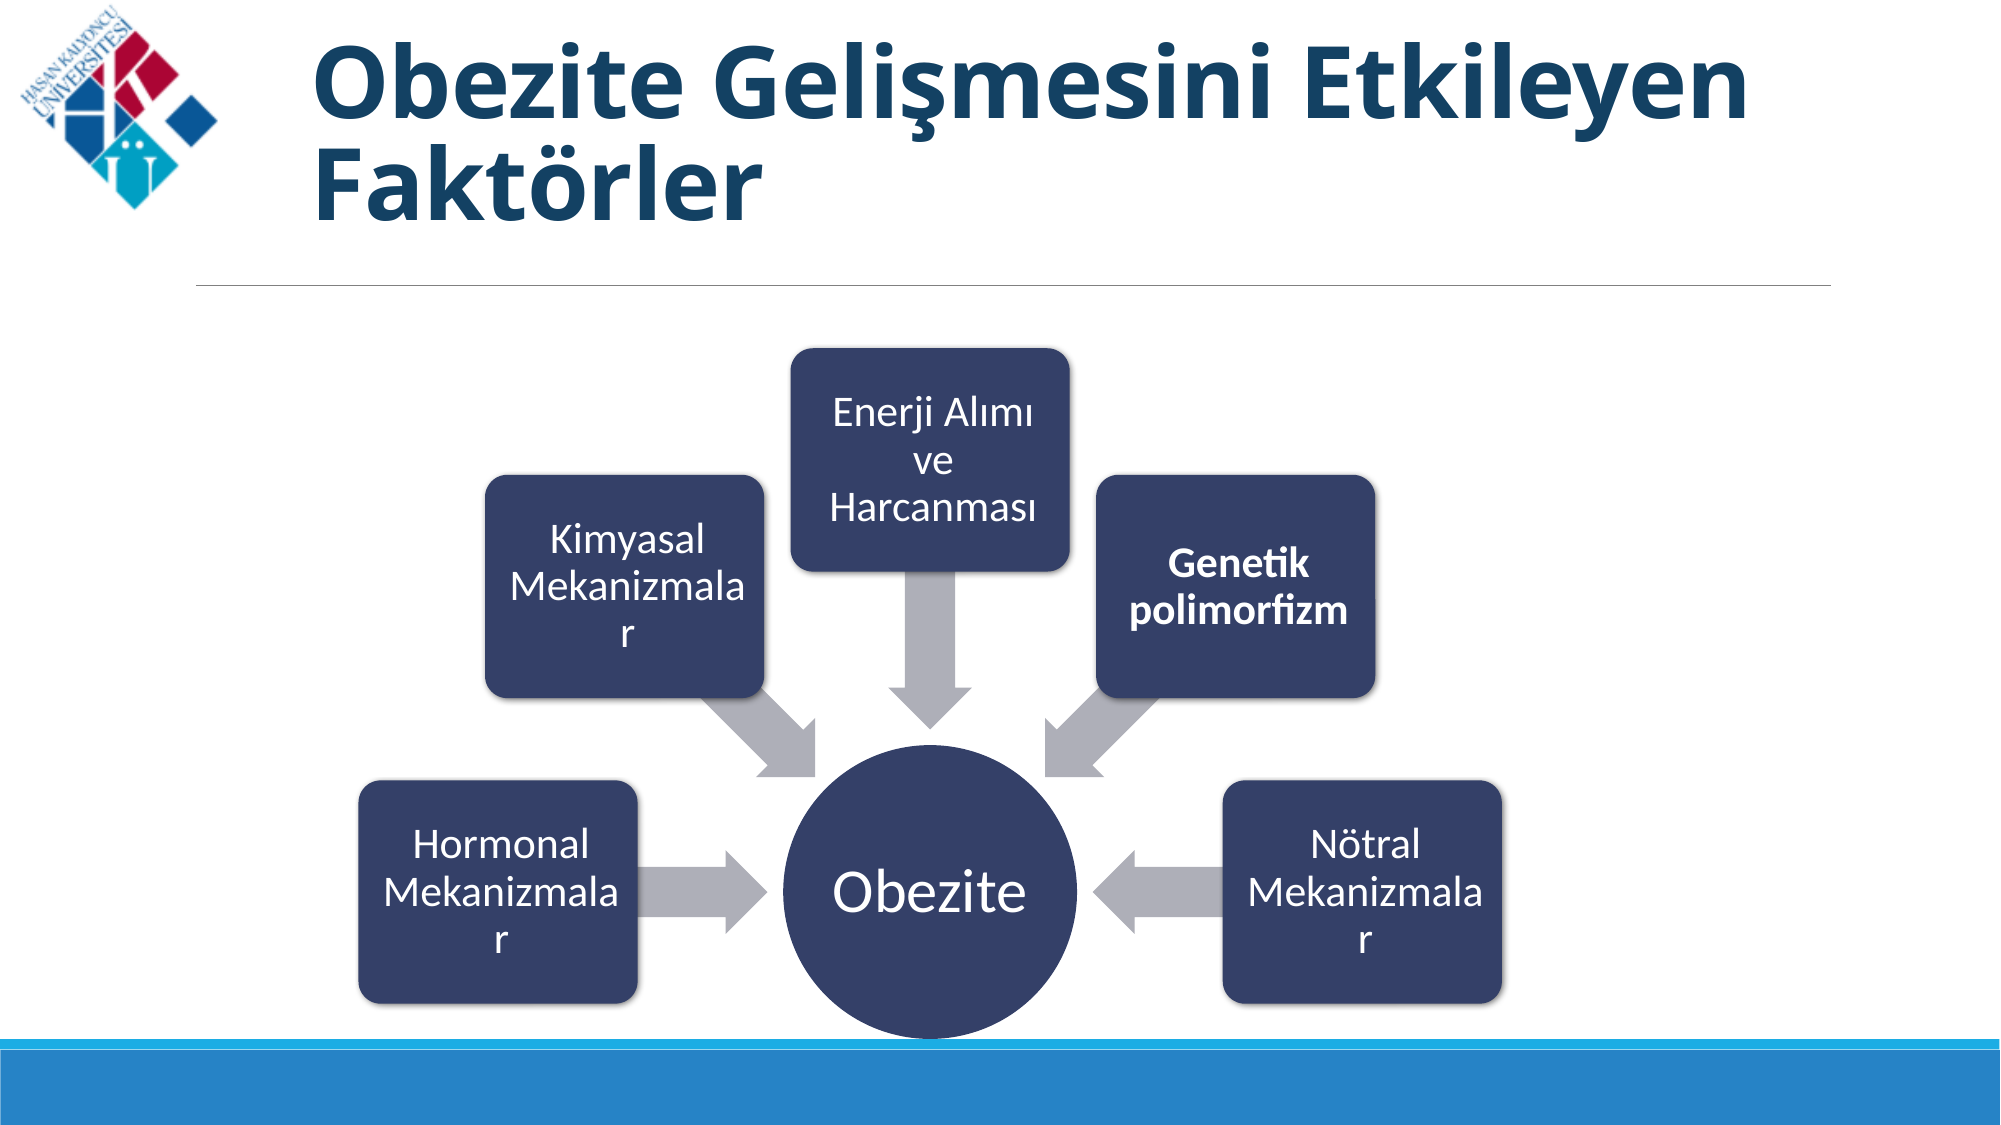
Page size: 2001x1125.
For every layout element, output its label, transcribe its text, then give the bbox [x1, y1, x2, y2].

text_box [258, 347, 1602, 1040]
title Obezite Gelişmesini Etkileyen Faktörler [295, 0, 1953, 249]
picture [0, 0, 260, 217]
